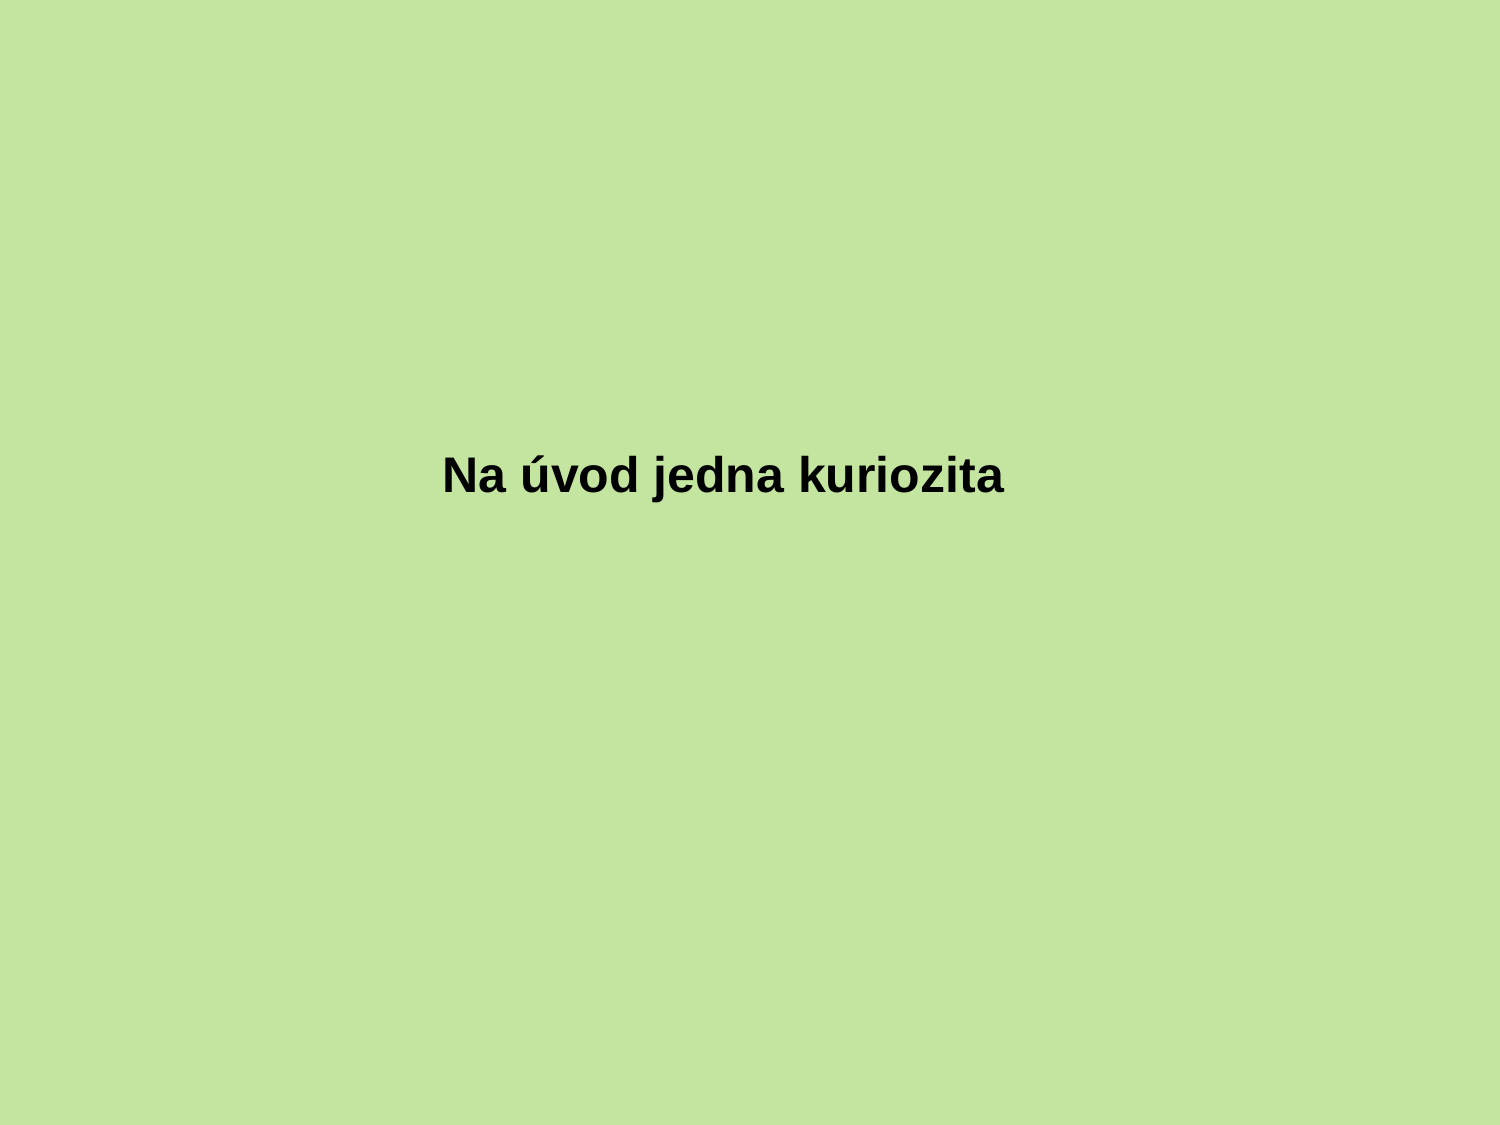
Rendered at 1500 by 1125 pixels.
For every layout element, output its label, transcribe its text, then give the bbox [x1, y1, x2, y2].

text_box Na úvod jedna kuriozita [428, 435, 1164, 511]
